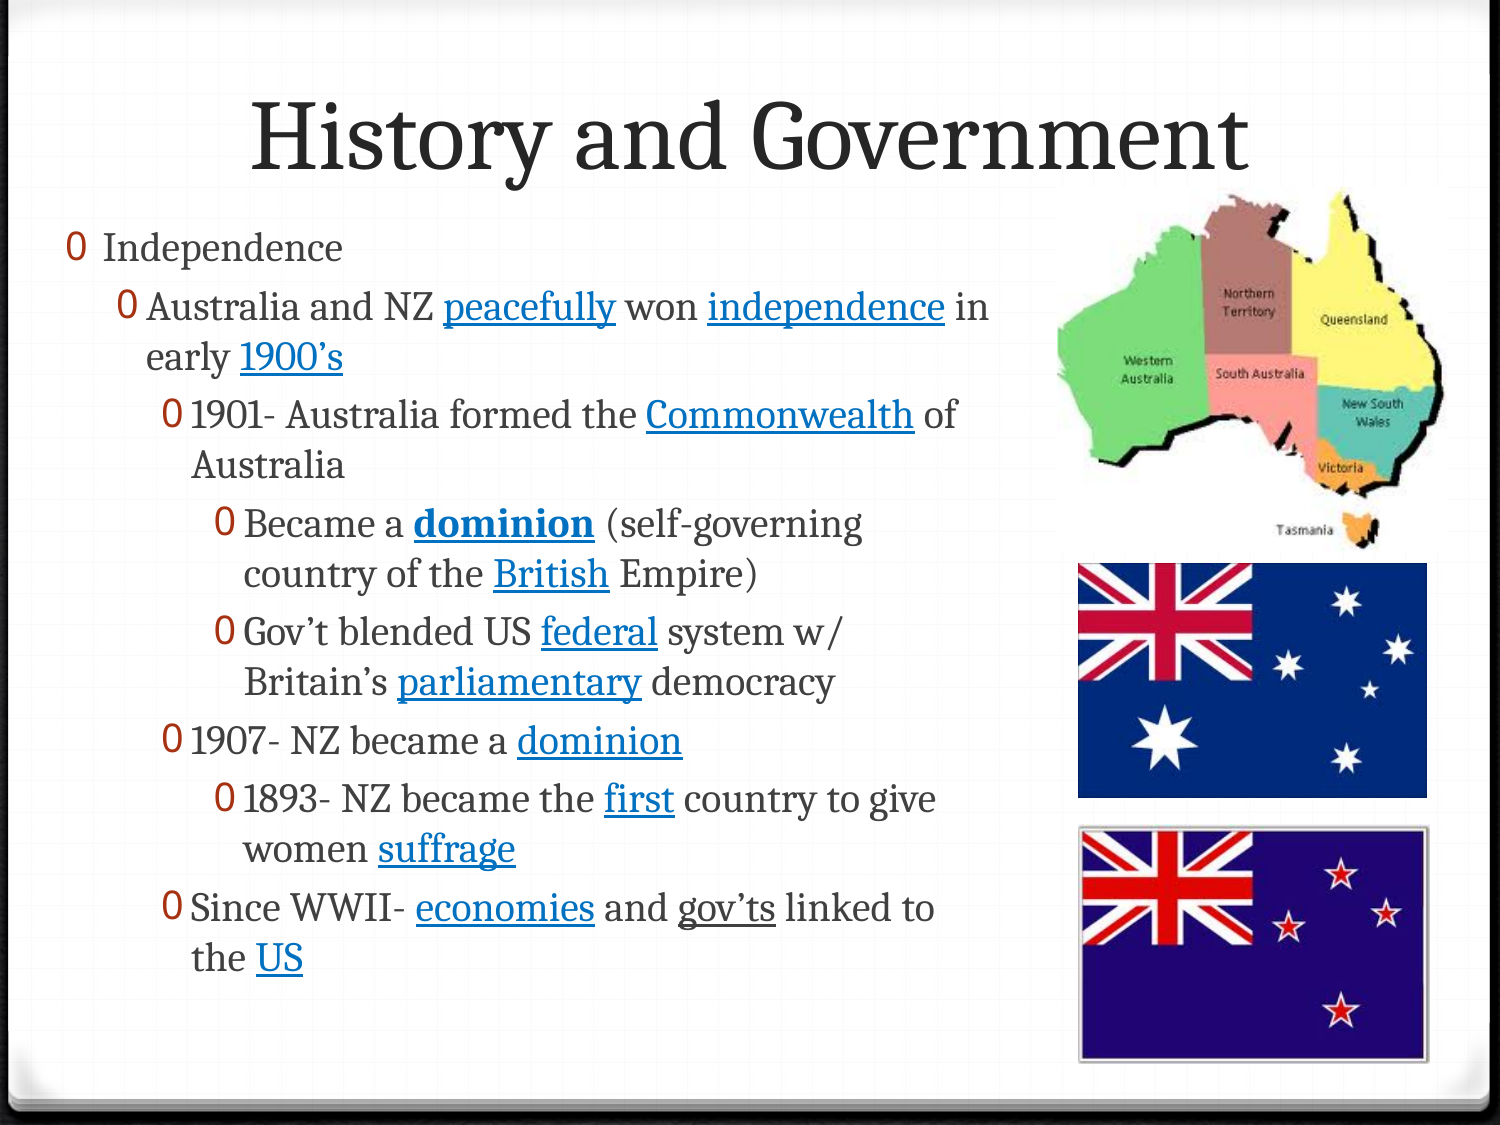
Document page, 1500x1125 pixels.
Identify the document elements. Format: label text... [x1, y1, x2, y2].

picture [0, 0, 1500, 1125]
title History and Government [90, 71, 1410, 188]
list Independence Australia and NZ peacefully won independence in early 1900’s 1901- Australia formed the Commonwealth of Australia Became a dominion (self-governing country of the British Empire) Gov’t blended US federal system w/ Britain’s parliamentary democracy 1907- NZ became a dominion 1893- NZ became the first country to give women suffrage Since WWII- economies and gov’ts linked to the US [50, 212, 1013, 1063]
